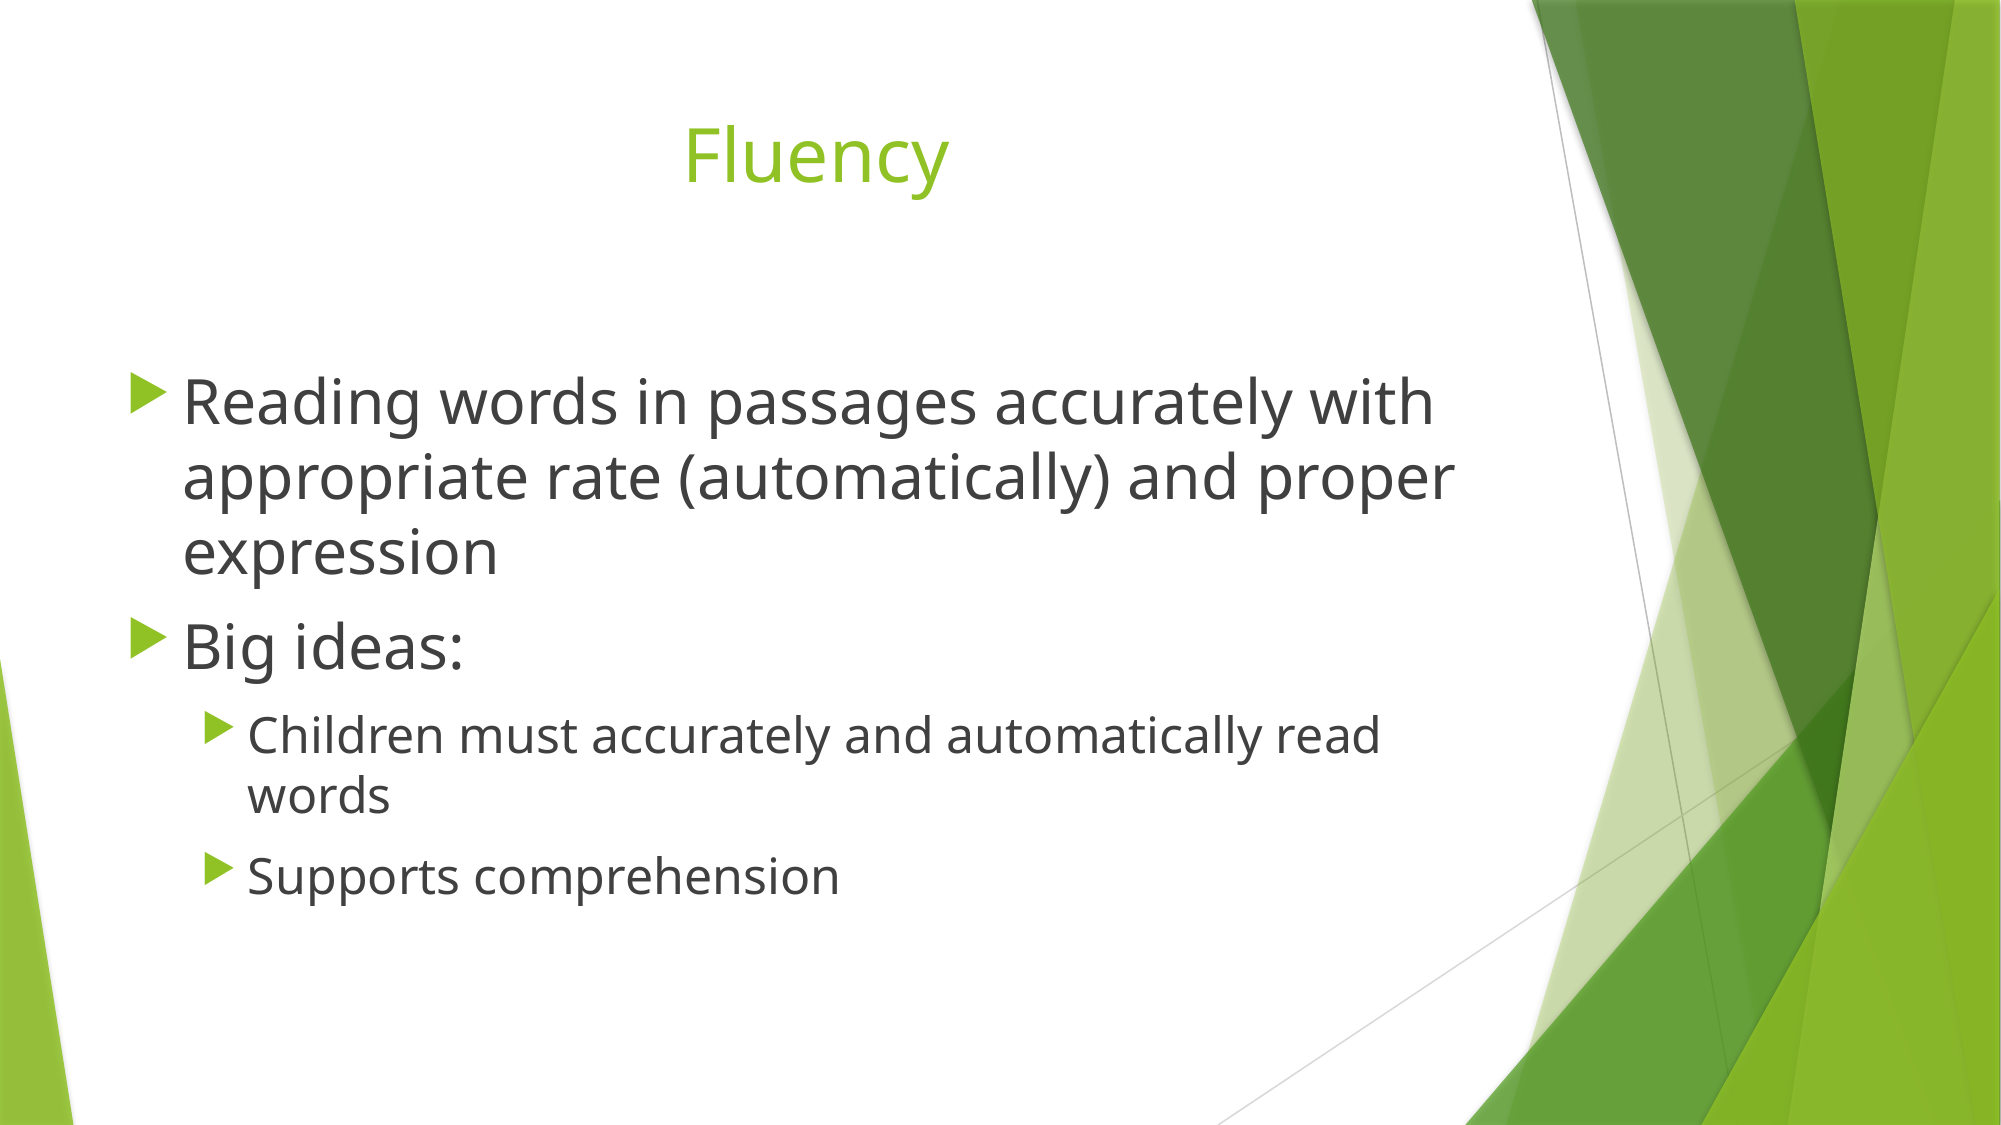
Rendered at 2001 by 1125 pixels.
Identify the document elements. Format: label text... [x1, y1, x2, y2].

list Reading words in passages accurately with appropriate rate (automatically) and proper expression Big ideas: Children must accurately and automatically read words Supports comprehension [111, 354, 1522, 1050]
title Fluency [111, 99, 1522, 317]
